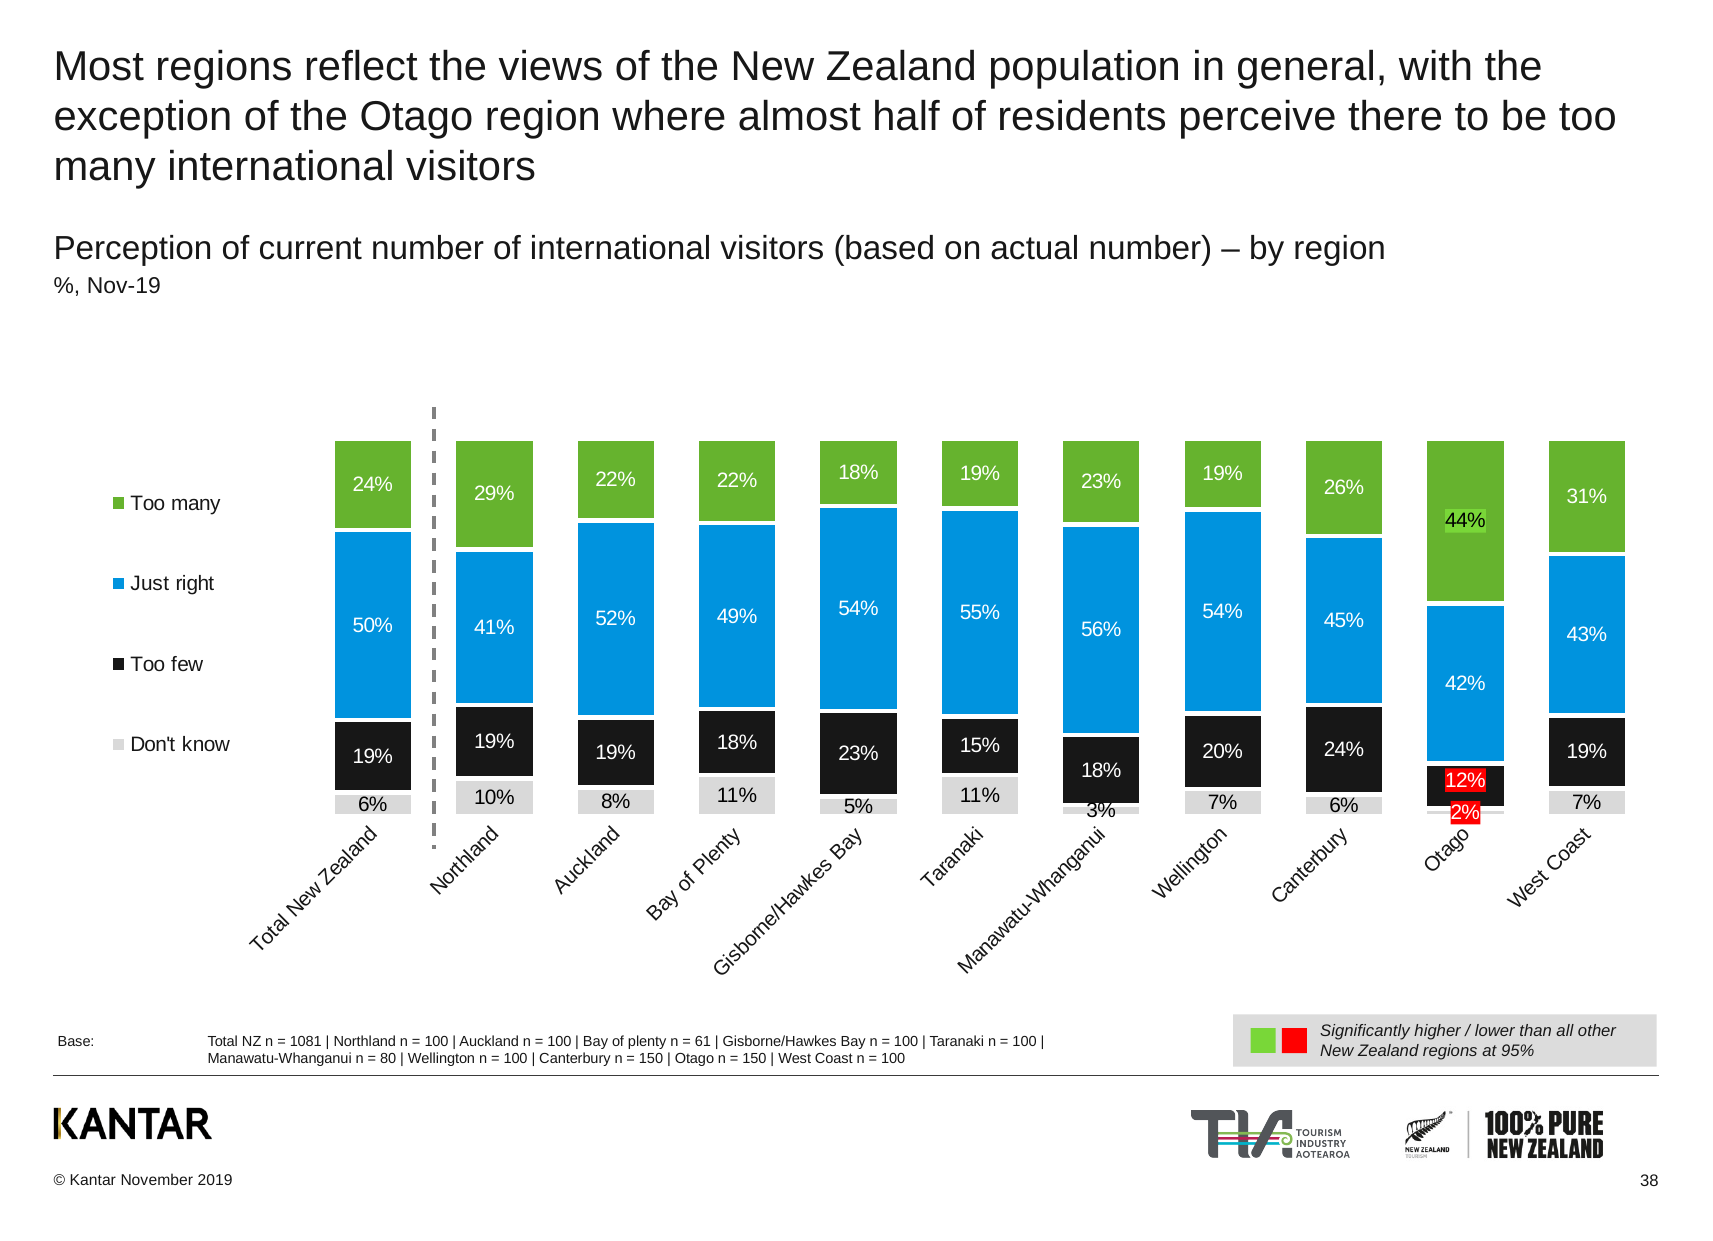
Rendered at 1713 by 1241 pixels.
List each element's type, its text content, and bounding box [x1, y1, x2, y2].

chart [53, 323, 1659, 1054]
picture [43, 1096, 217, 1147]
list Perception of current number of international visitors (based on actual number) – by region %, Nov-19 [53, 186, 1659, 323]
picture [1191, 1110, 1350, 1158]
text_box [1231, 1064, 1659, 1069]
picture [1395, 1100, 1613, 1168]
slide_number 38 [1563, 1143, 1659, 1190]
title Most regions reflect the views of the New Zealand population in general, with the exception of the Otago region where almost half of residents perceive there to be too many international visitors [53, 0, 1659, 186]
